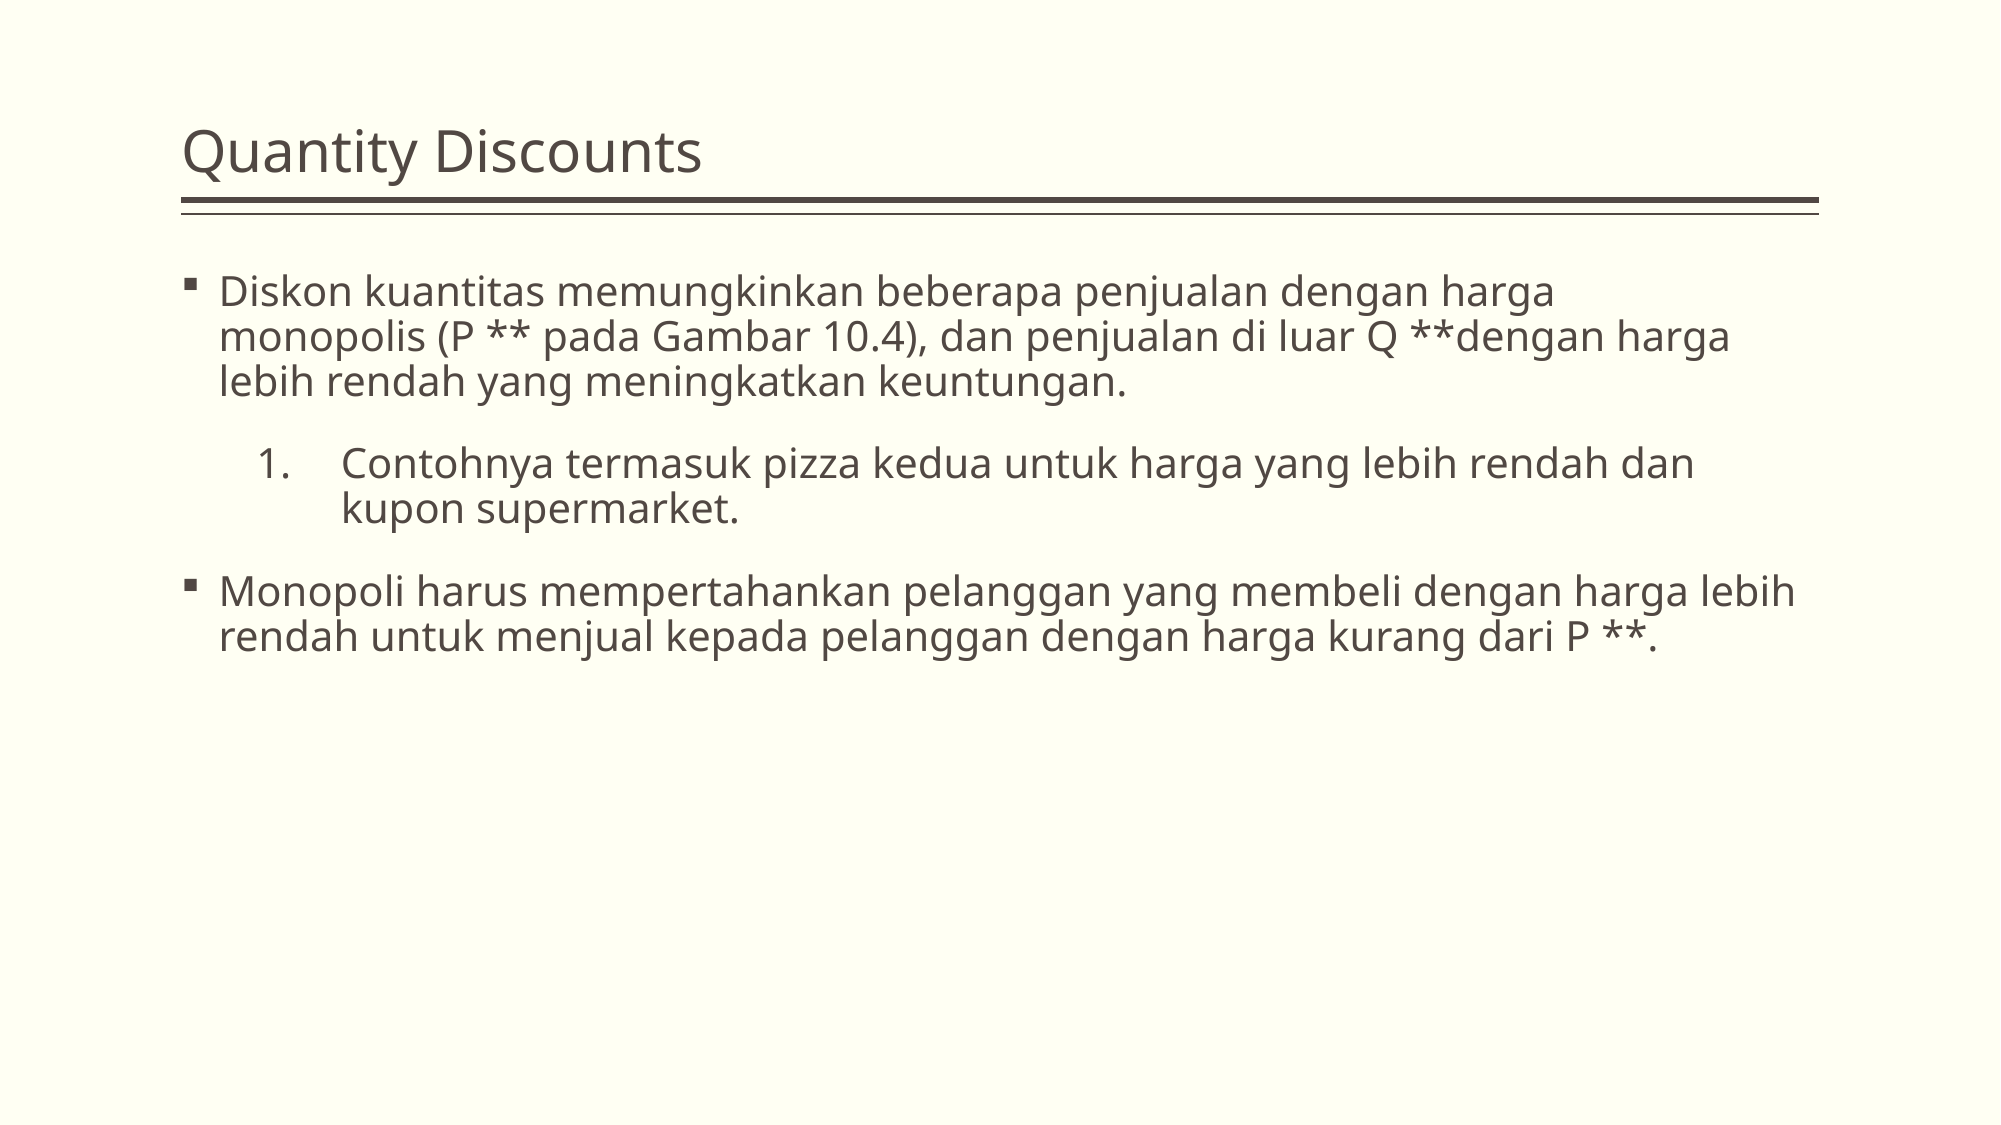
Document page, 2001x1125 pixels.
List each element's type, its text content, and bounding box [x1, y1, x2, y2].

list Diskon kuantitas memungkinkan beberapa penjualan dengan harga monopolis (P ** pada Gambar 10.4), dan penjualan di luar Q **dengan harga lebih rendah yang meningkatkan keuntungan. Contohnya termasuk pizza kedua untuk harga yang lebih rendah dan kupon supermarket. Monopoli harus mempertahankan pelanggan yang membeli dengan harga lebih rendah untuk menjual kepada pelanggan dengan harga kurang dari P **. [181, 262, 1819, 1013]
title Quantity Discounts [181, 12, 1819, 193]
